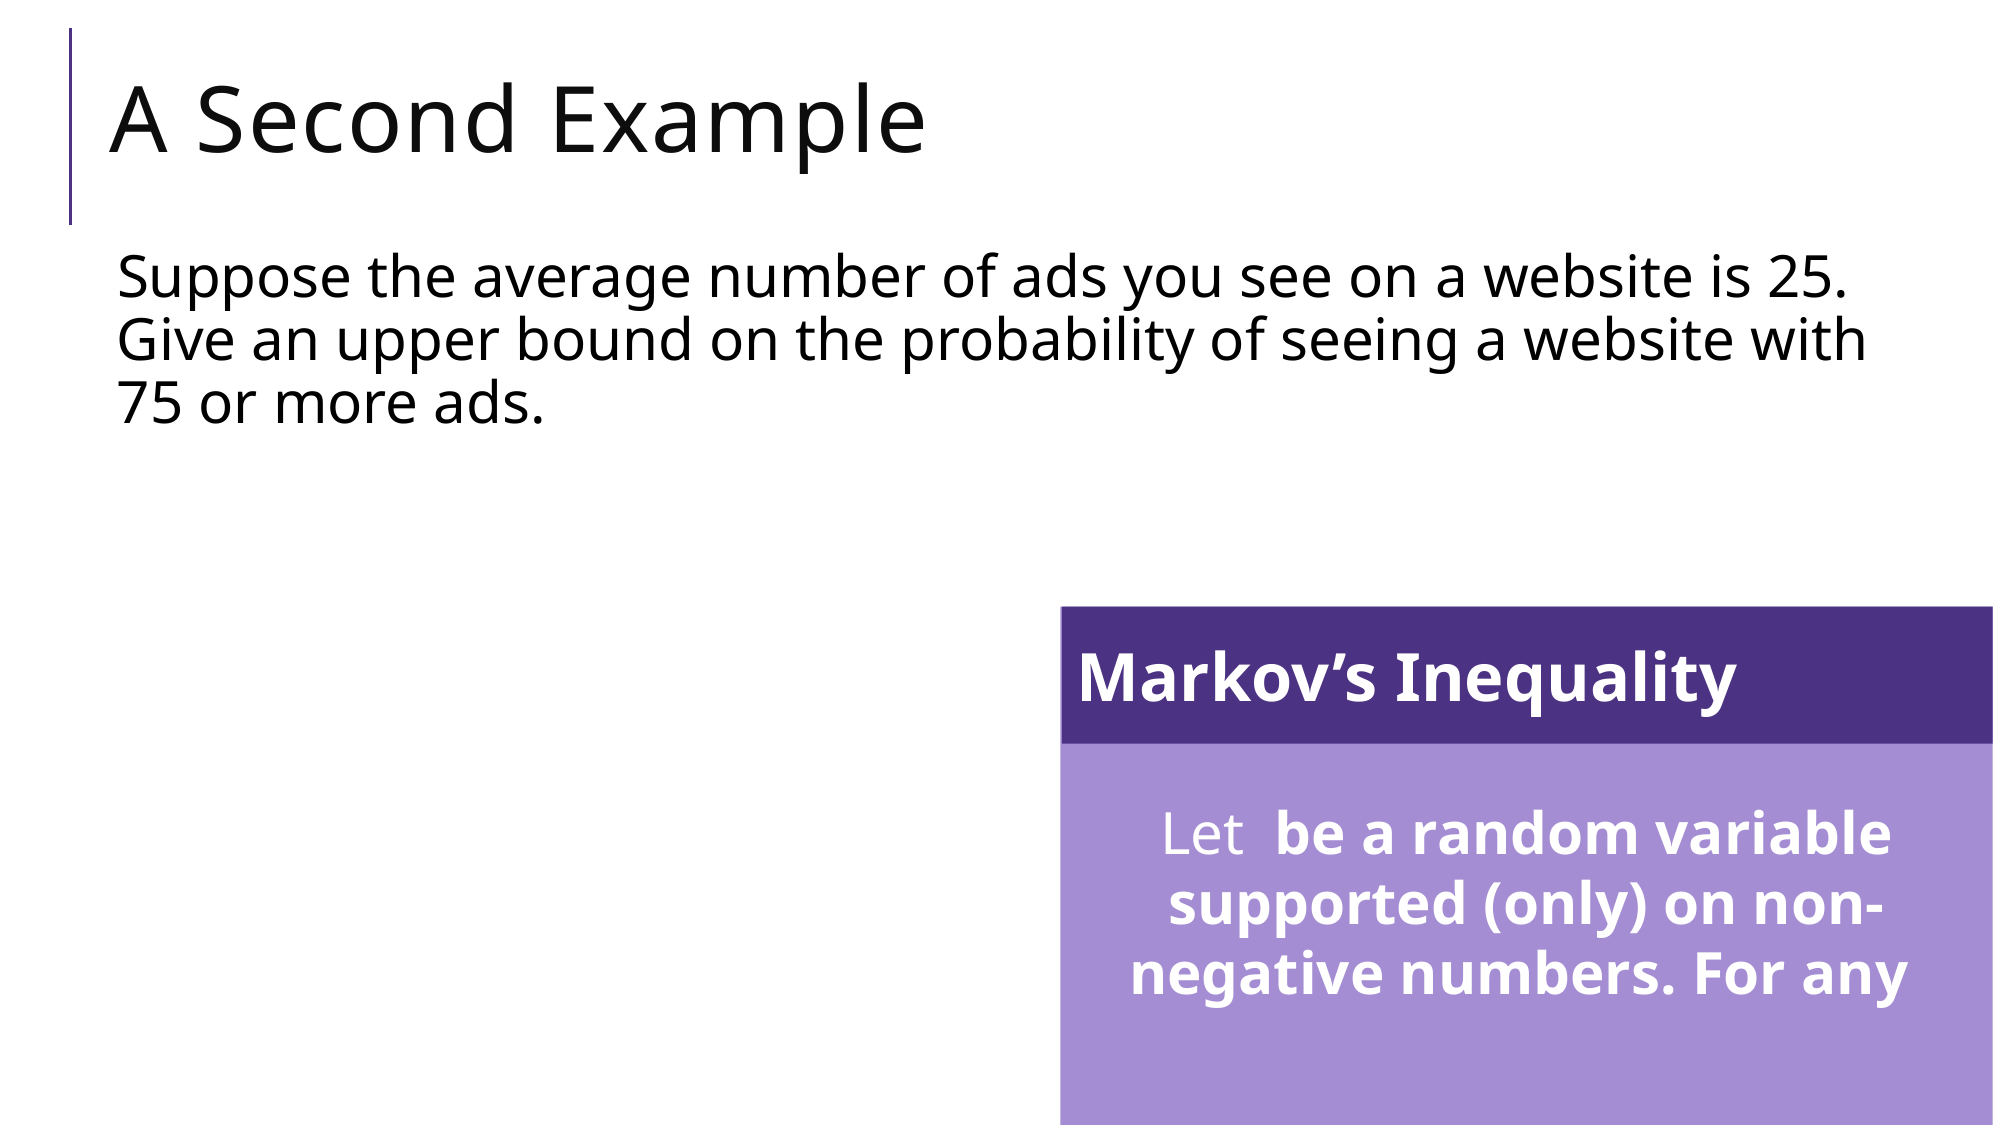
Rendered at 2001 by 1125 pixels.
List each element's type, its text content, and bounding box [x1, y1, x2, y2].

title A Second Example [94, 43, 1930, 210]
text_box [1060, 606, 1993, 1125]
list Suppose the average number of ads you see on a website is 25. Give an upper bound on the probability of seeing a website with 75 or more ads. [94, 240, 1930, 1035]
